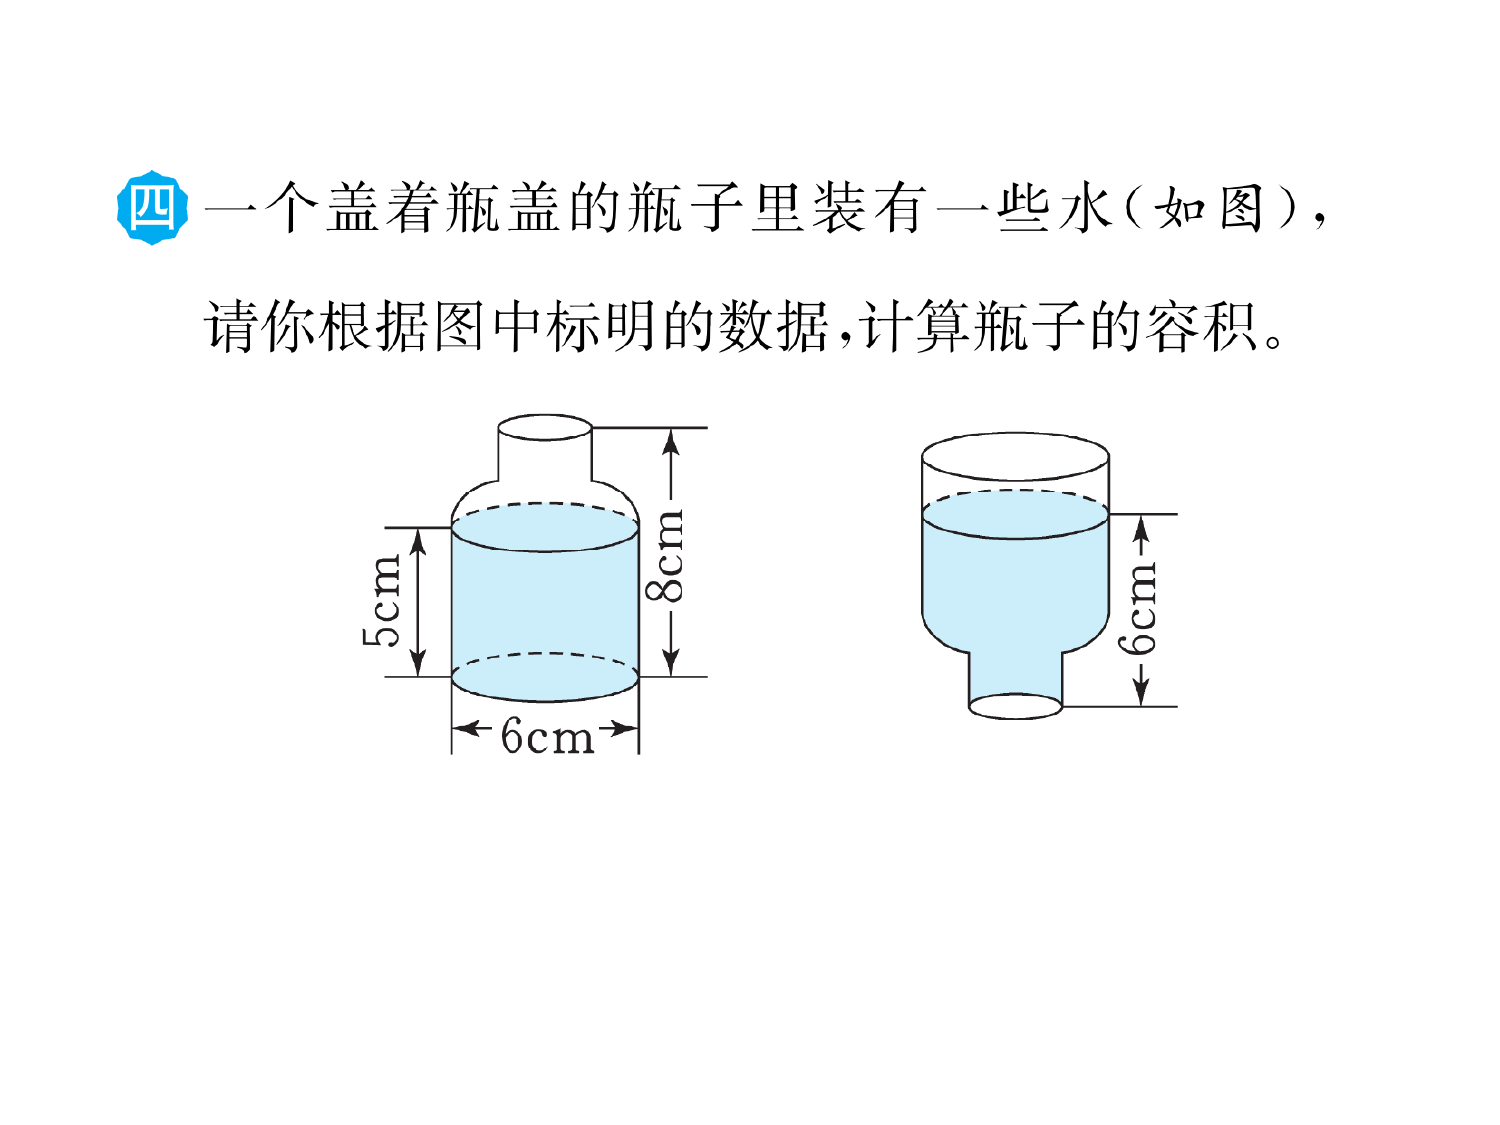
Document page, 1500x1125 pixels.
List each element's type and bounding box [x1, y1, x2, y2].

picture [112, 160, 1358, 1106]
